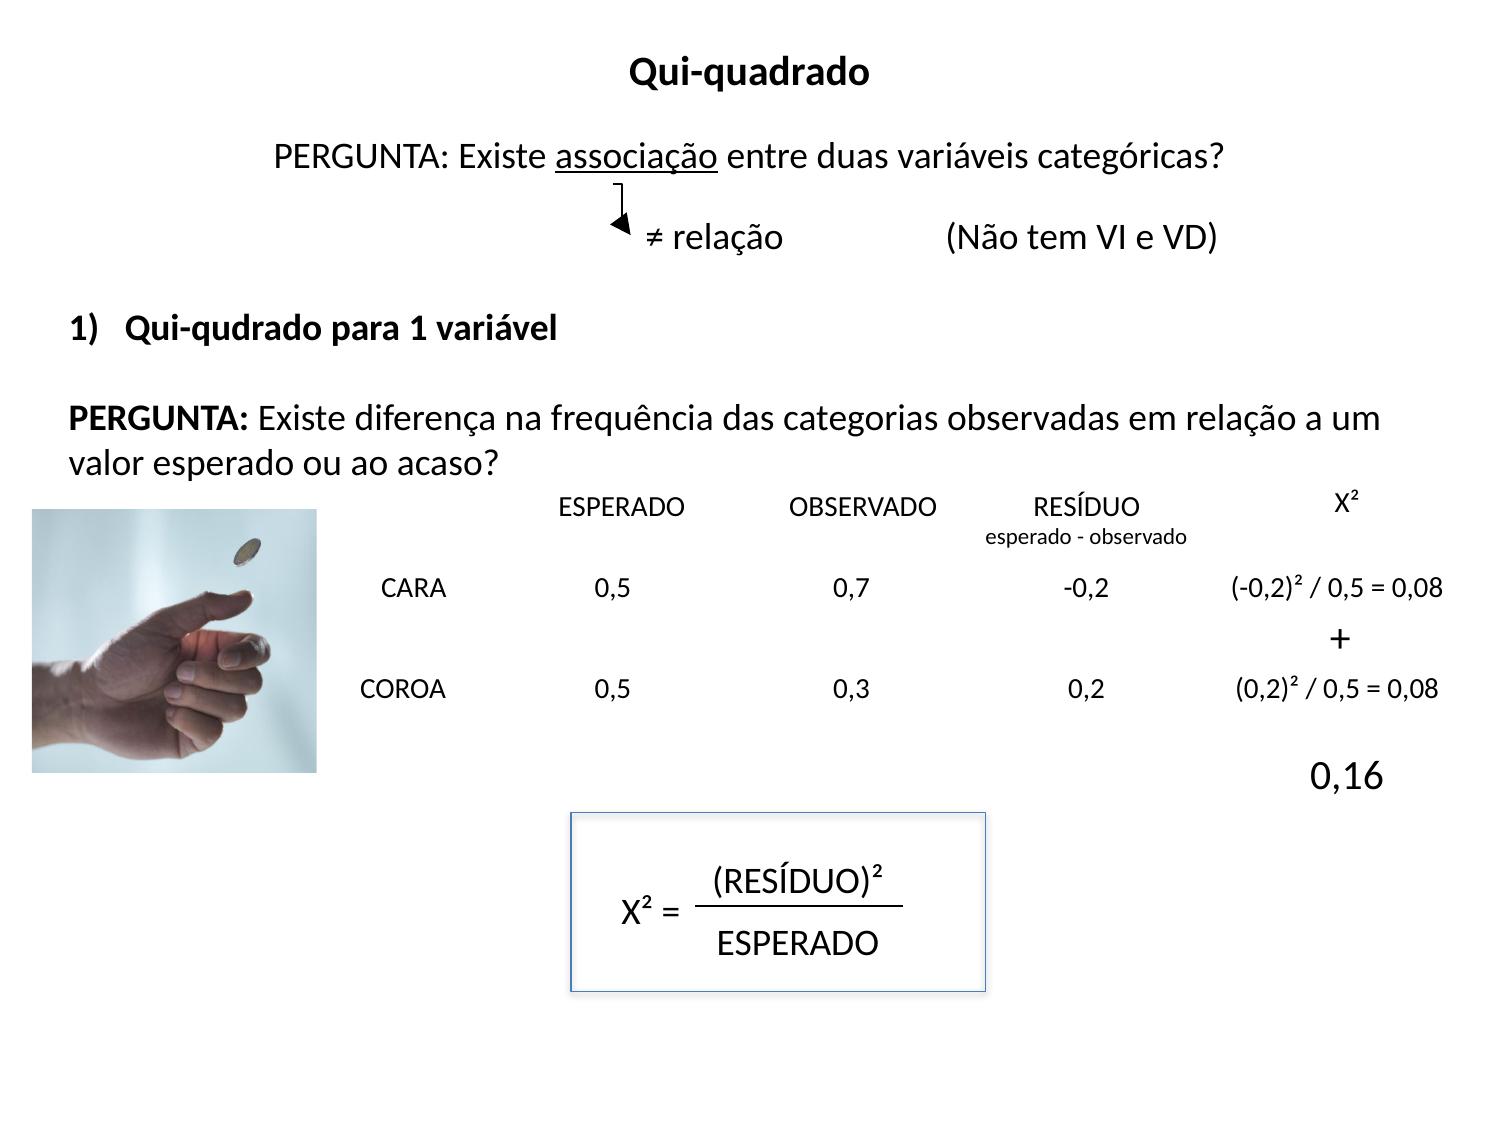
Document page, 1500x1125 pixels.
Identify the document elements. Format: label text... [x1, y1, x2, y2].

text_box ESPERADO [543, 479, 701, 530]
text_box Qui-qudrado para 1 variável PERGUNTA: Existe diferença na frequência das categorias observadas em relação a um valor esperado ou ao acaso? [53, 295, 1459, 491]
text_box + [1315, 603, 1366, 668]
picture [31, 509, 317, 774]
text_box (-0,2)² / 0,5 = 0,08 [1215, 561, 1459, 611]
text_box COROA [345, 661, 462, 712]
text_box 0,3 [818, 661, 885, 712]
text_box -0,2 [1048, 561, 1125, 611]
text_box 0,2 [1053, 661, 1120, 712]
text_box Qui-quadrado [614, 36, 886, 102]
text_box CARA [366, 561, 462, 611]
text_box 0,5 [579, 561, 647, 611]
text_box PERGUNTA: Existe associação entre duas variáveis categóricas? [258, 123, 1242, 184]
text_box X² [1319, 475, 1375, 526]
text_box 0,5 [579, 661, 647, 712]
text_box 0,16 [1295, 740, 1400, 805]
text_box RESÍDUO esperado - observado [970, 479, 1203, 557]
text_box (0,2)² / 0,5 = 0,08 [1220, 661, 1455, 712]
text_box OBSERVADO [774, 479, 953, 530]
text_box ≠ relação (Não tem VI e VD) [630, 205, 1234, 265]
text_box 0,7 [818, 561, 885, 611]
text_box [570, 812, 986, 992]
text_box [612, 184, 666, 236]
